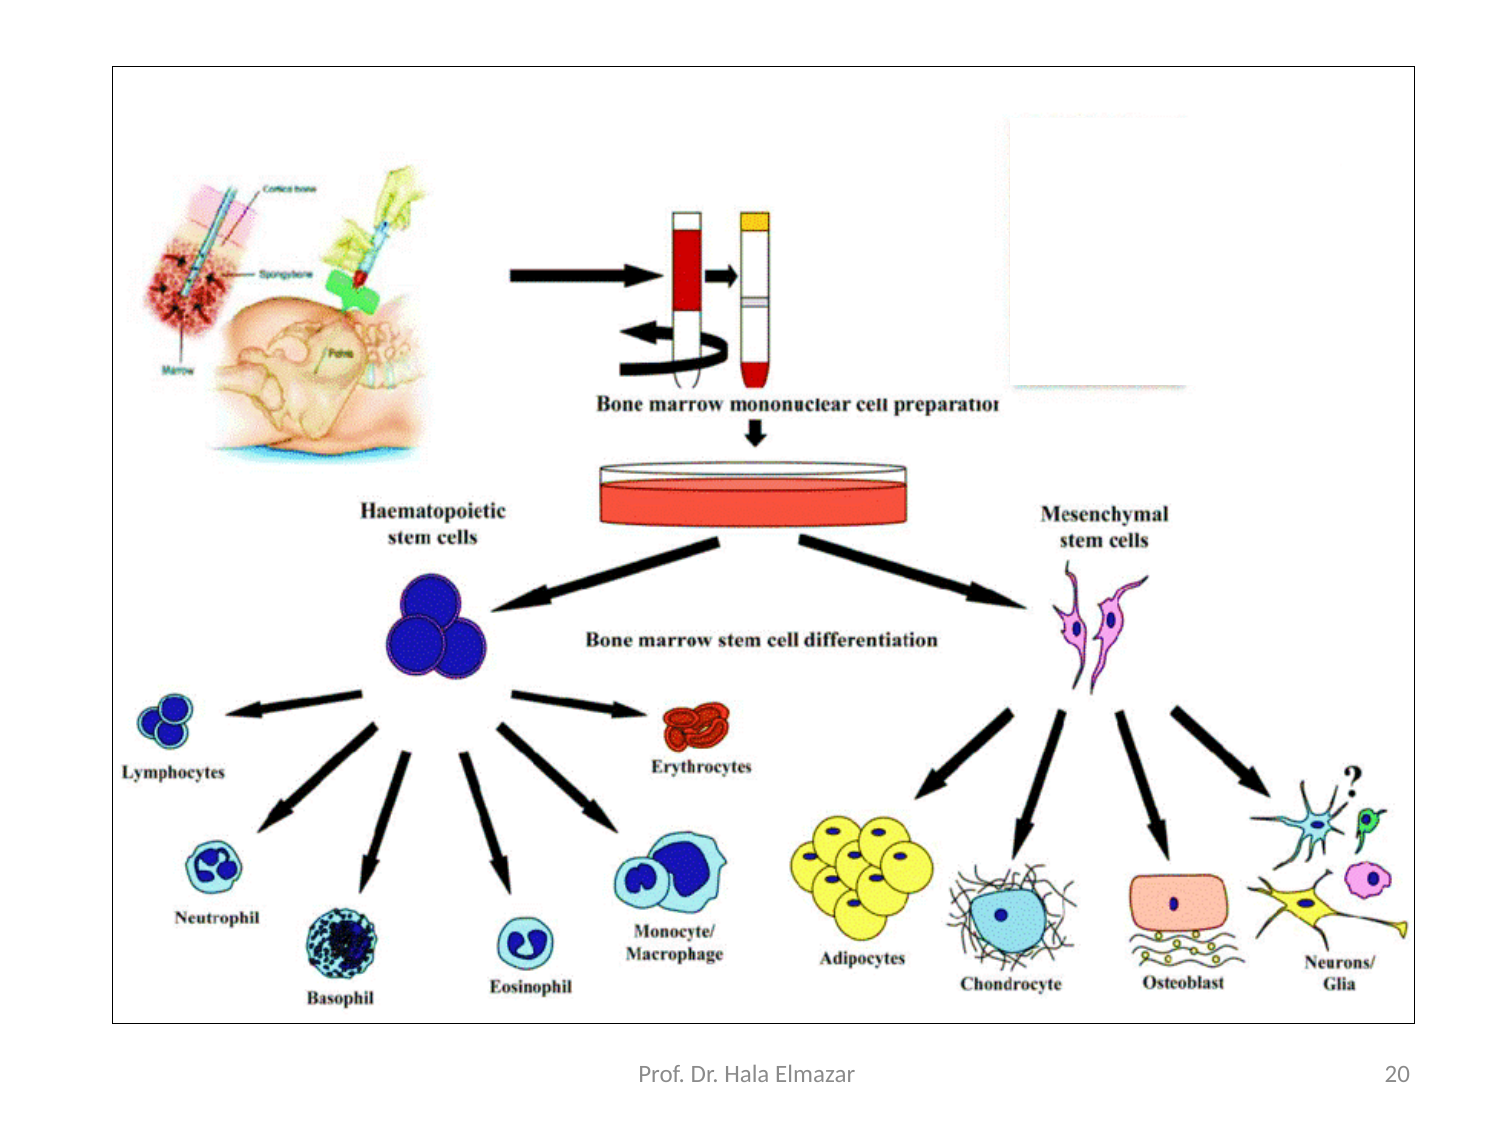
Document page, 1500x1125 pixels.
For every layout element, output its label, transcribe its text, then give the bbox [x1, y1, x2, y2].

slide_number 20 [1074, 1042, 1425, 1103]
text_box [111, 66, 1416, 1024]
footer Prof. Dr. Hala Elmazar [512, 1042, 988, 1103]
